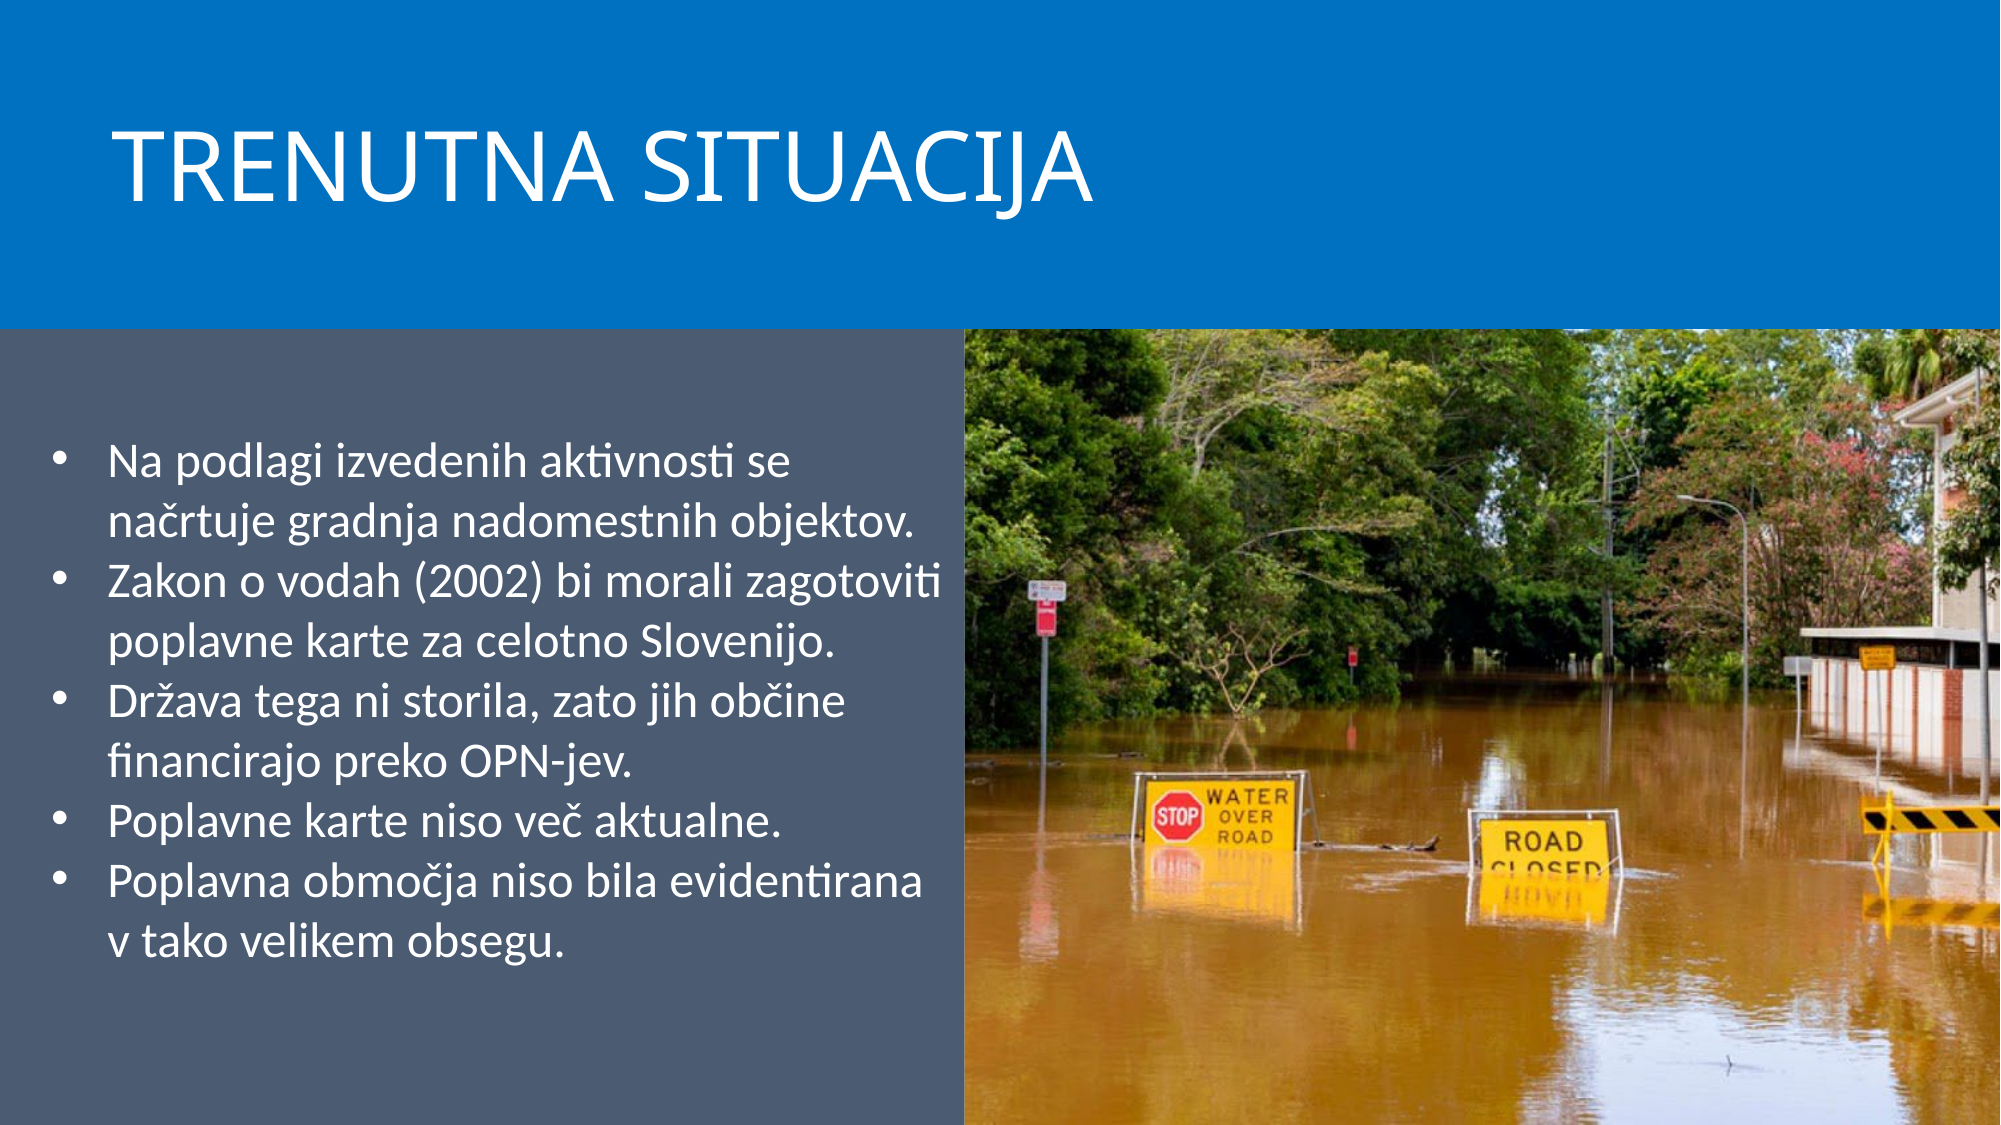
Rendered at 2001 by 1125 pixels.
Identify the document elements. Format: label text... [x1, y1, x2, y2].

text_box [0, 328, 966, 1125]
text_box TRENUTNA SITUACIJA [96, 97, 1387, 229]
text_box [0, 0, 2000, 329]
text_box Na podlagi izvedenih aktivnosti se načrtuje gradnja nadomestnih objektov. Zakon o vodah (2002) bi morali zagotoviti poplavne karte za celotno Slovenijo. Država tega ni storila, zato jih občine financirajo preko OPN-jev. Poplavne karte niso več aktualne. Poplavna območja niso bila evidentirana v tako velikem obsegu. [36, 419, 964, 975]
picture [964, 329, 2000, 1125]
